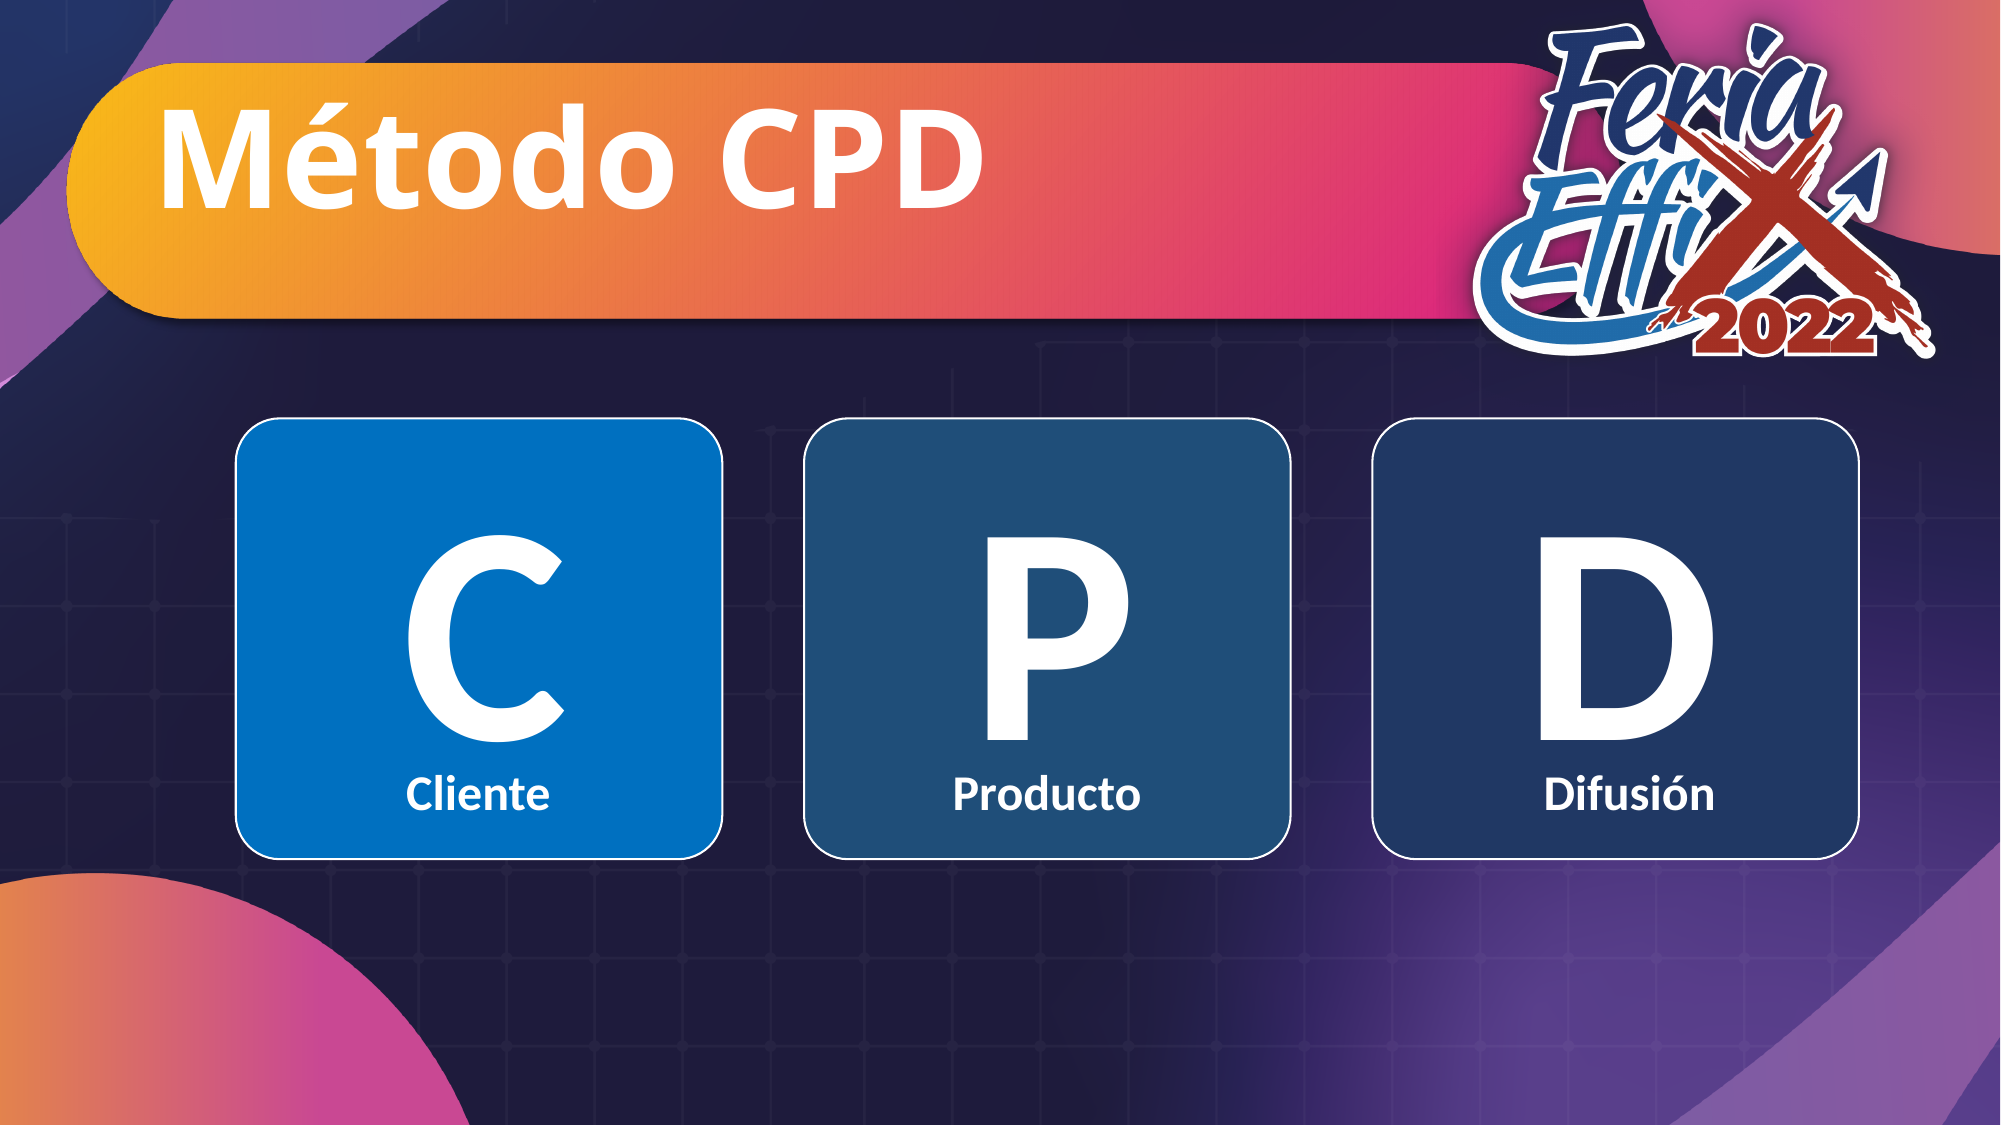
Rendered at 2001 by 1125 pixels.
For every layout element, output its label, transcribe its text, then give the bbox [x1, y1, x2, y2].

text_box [234, 418, 1861, 860]
title Método CPD [137, 82, 1437, 301]
picture [0, 0, 2001, 1125]
